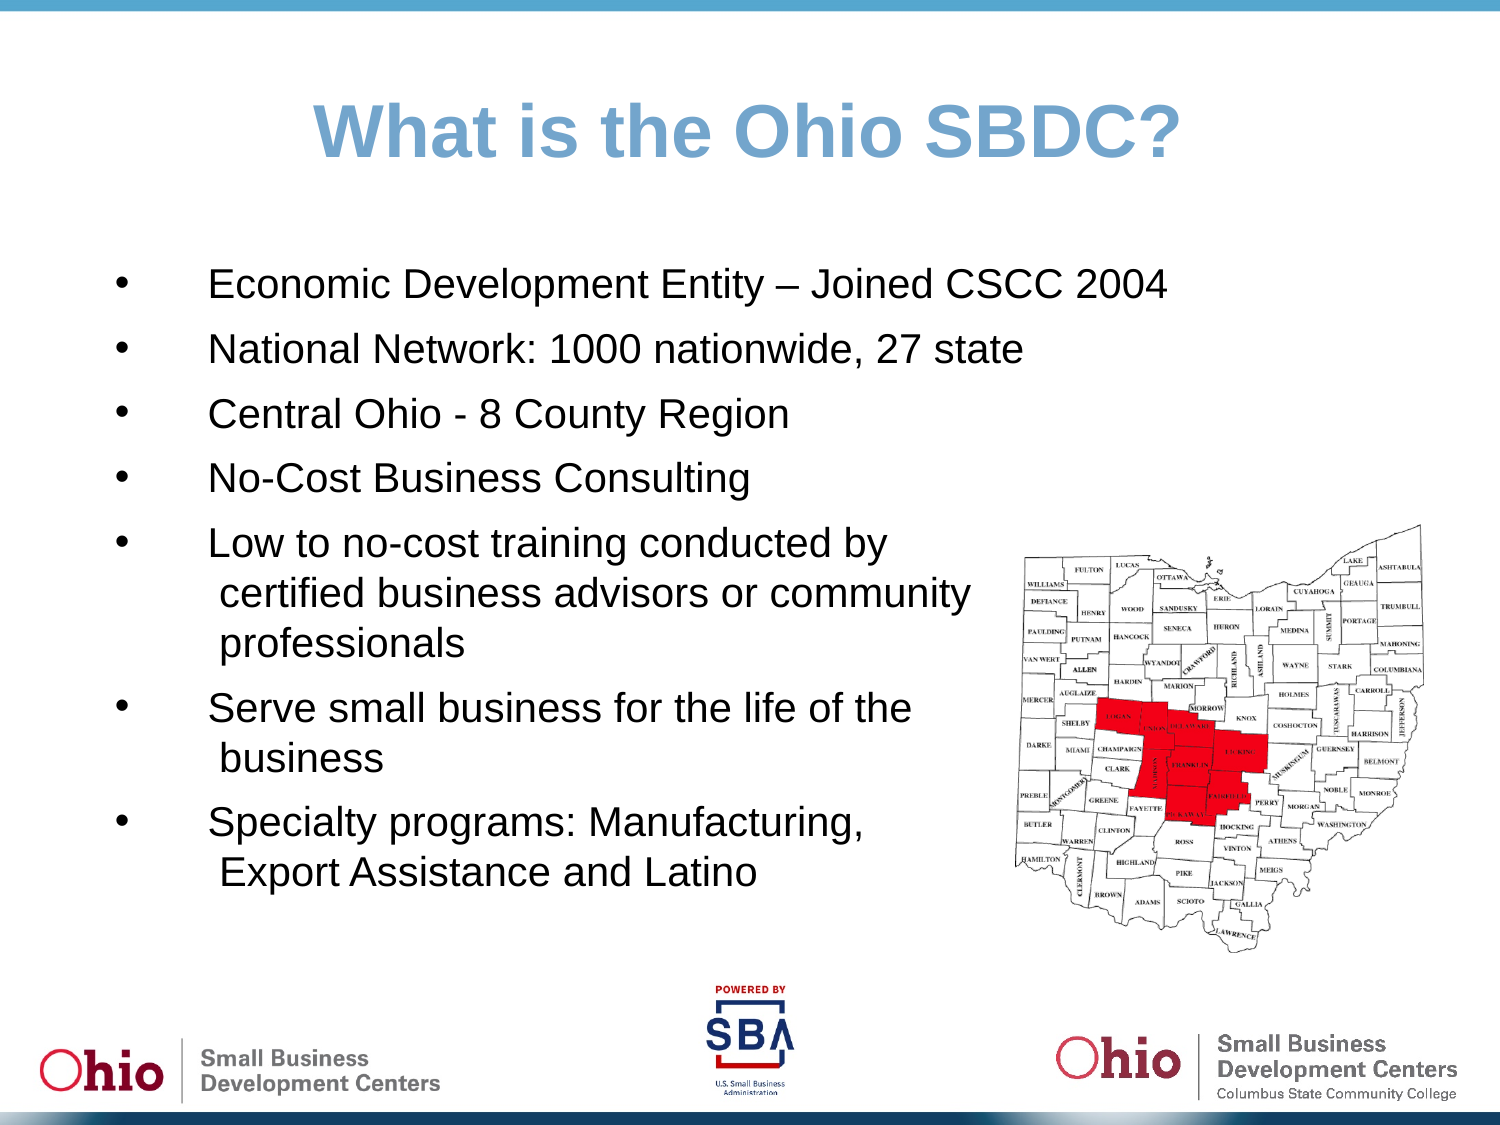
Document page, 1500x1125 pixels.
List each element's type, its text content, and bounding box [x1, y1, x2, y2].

text_box What is the Ohio SBDC? [74, 74, 1424, 180]
text_box Economic Development Entity – Joined CSCC 2004 National Network: 1000 nationwide, 27 state Central Ohio - 8 County Region No-Cost Business Consulting Low to no-cost training conducted by certified business advisors or community professionals Serve small business for the life of the business Specialty programs: Manufacturing, Export Assistance and Latino [100, 249, 1399, 903]
picture [0, 0, 1500, 1125]
